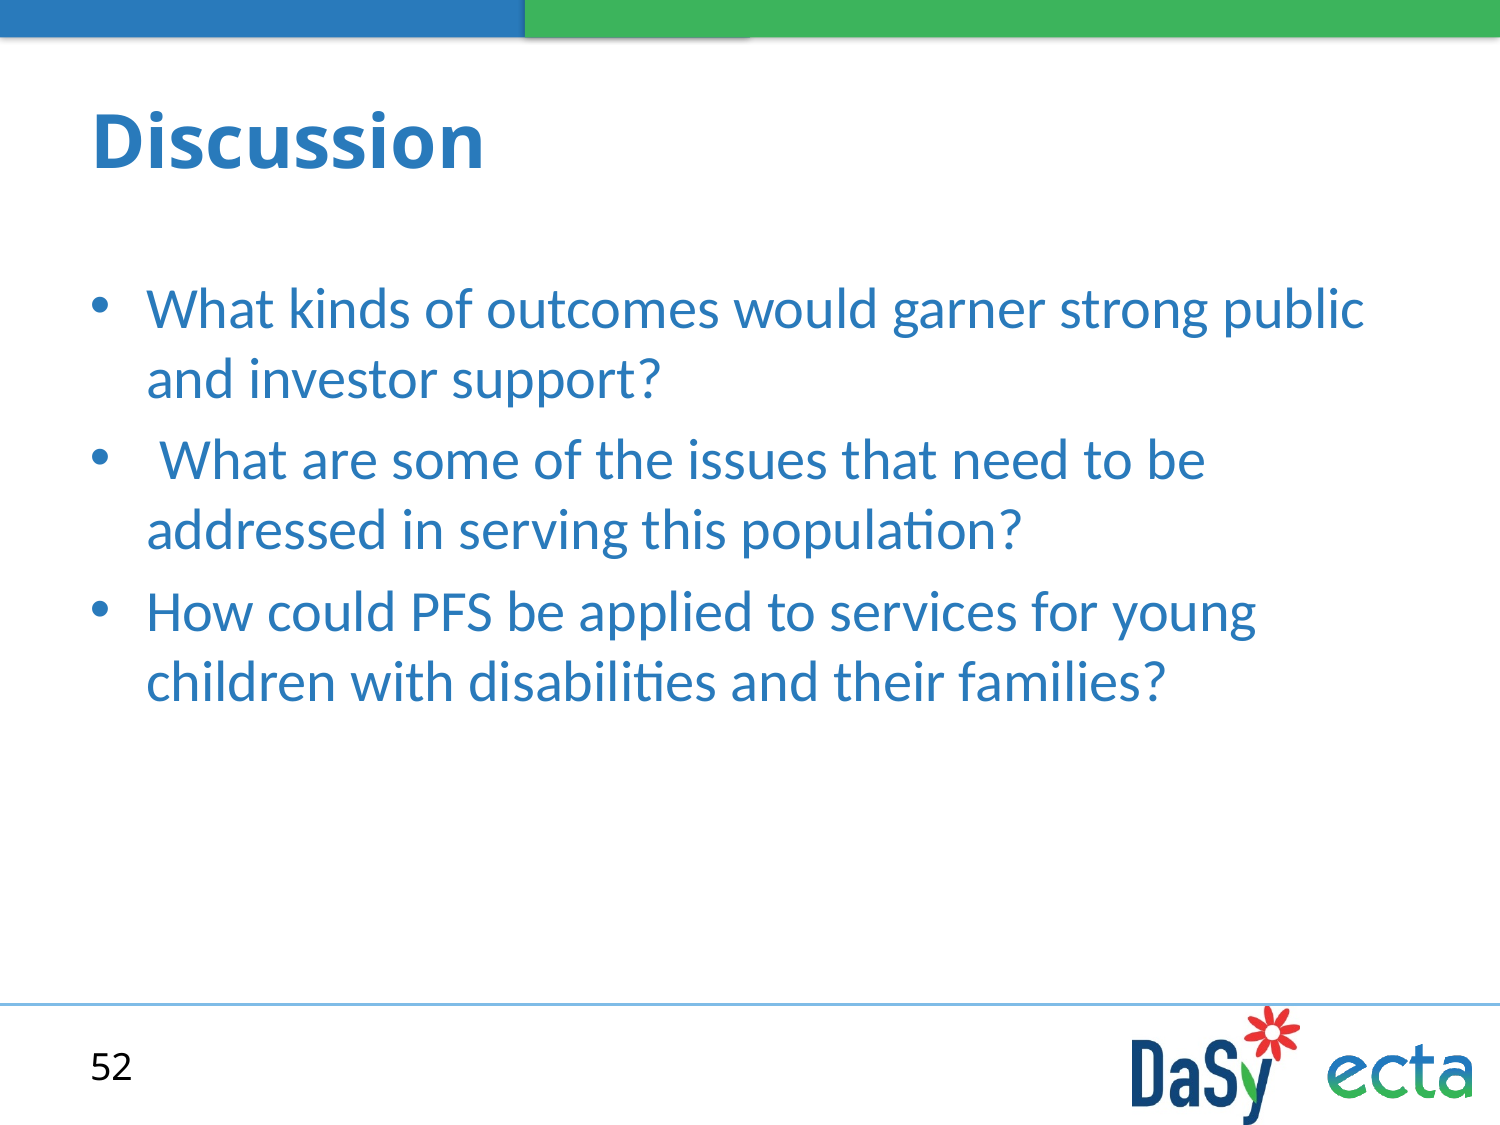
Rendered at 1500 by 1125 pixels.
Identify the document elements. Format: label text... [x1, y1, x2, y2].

list What kinds of outcomes would garner strong public and investor support? What are some of the issues that need to be addressed in serving this population? How could PFS be applied to services for young children with disabilities and their families? [75, 262, 1425, 925]
title Discussion [75, 45, 1425, 233]
slide_number 52 [75, 1038, 425, 1098]
picture [1312, 1037, 1487, 1105]
picture [1132, 1006, 1300, 1125]
